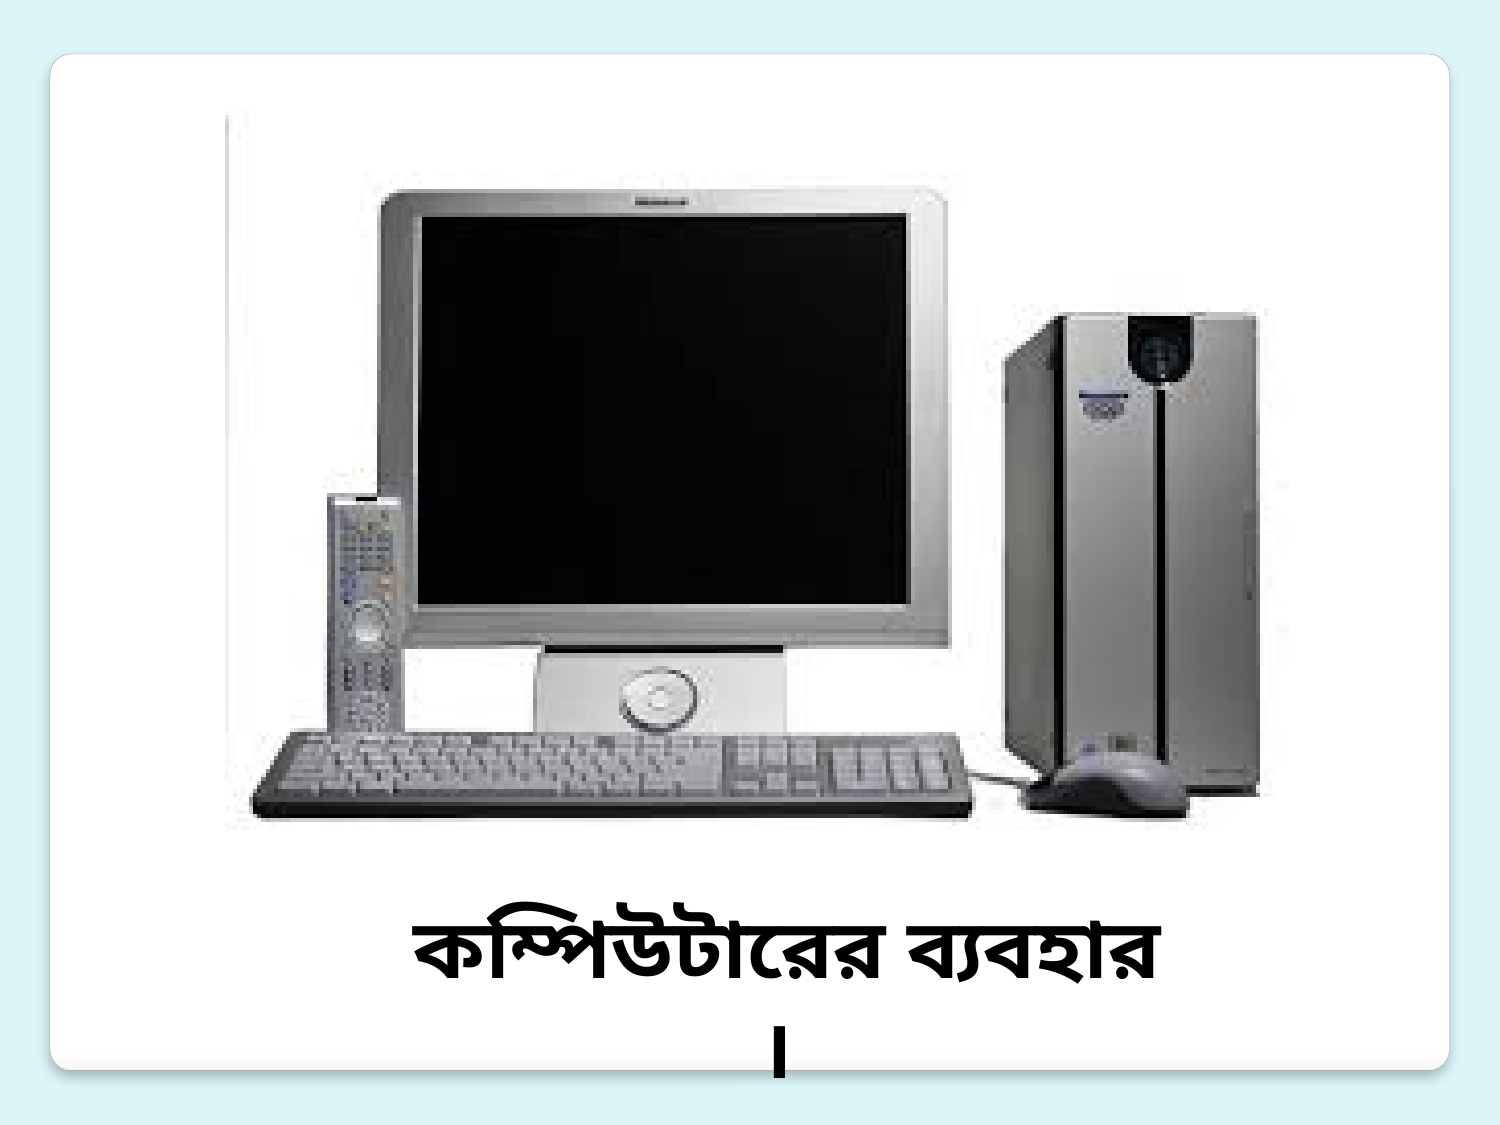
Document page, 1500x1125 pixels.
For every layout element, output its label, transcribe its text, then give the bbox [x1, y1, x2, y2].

text_box কম্পিউটারের ব্যবহার । [374, 887, 1200, 1103]
picture [224, 74, 1289, 872]
